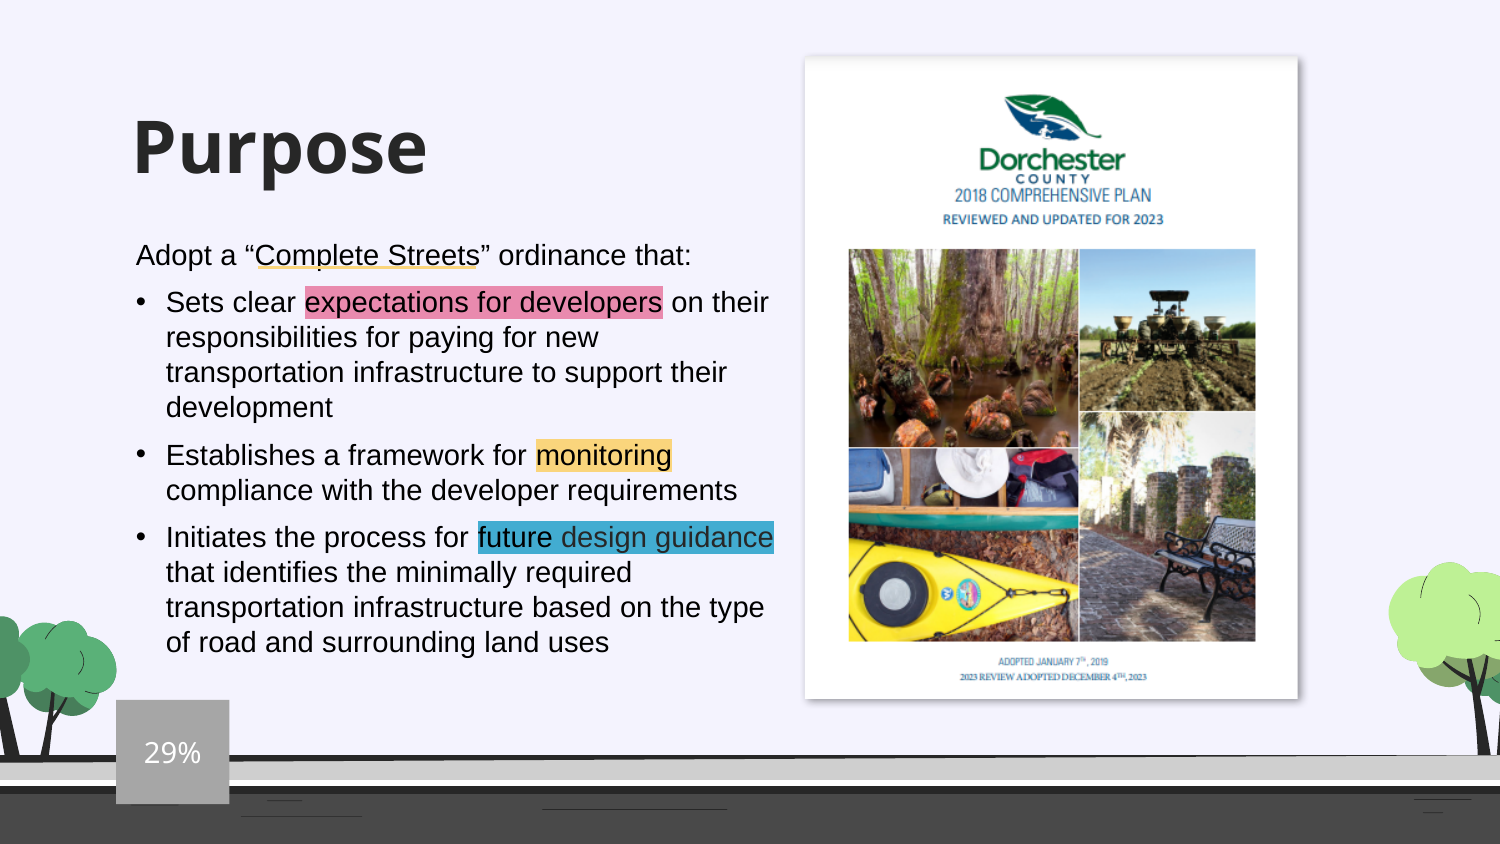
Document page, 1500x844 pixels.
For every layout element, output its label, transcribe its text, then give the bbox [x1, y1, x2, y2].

text_box Adopt a “Complete Streets” ordinance that: Sets clear expectations for developers on their responsibilities for paying for new transportation infrastructure to support their development Establishes a framework for monitoring compliance with the developer requirements Initiates the process for future design guidance that identifies the minimally required transportation infrastructure based on the type of road and surrounding land uses [135, 203, 799, 559]
title Purpose [116, 84, 799, 205]
picture [804, 56, 1298, 562]
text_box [0, 562, 1500, 844]
